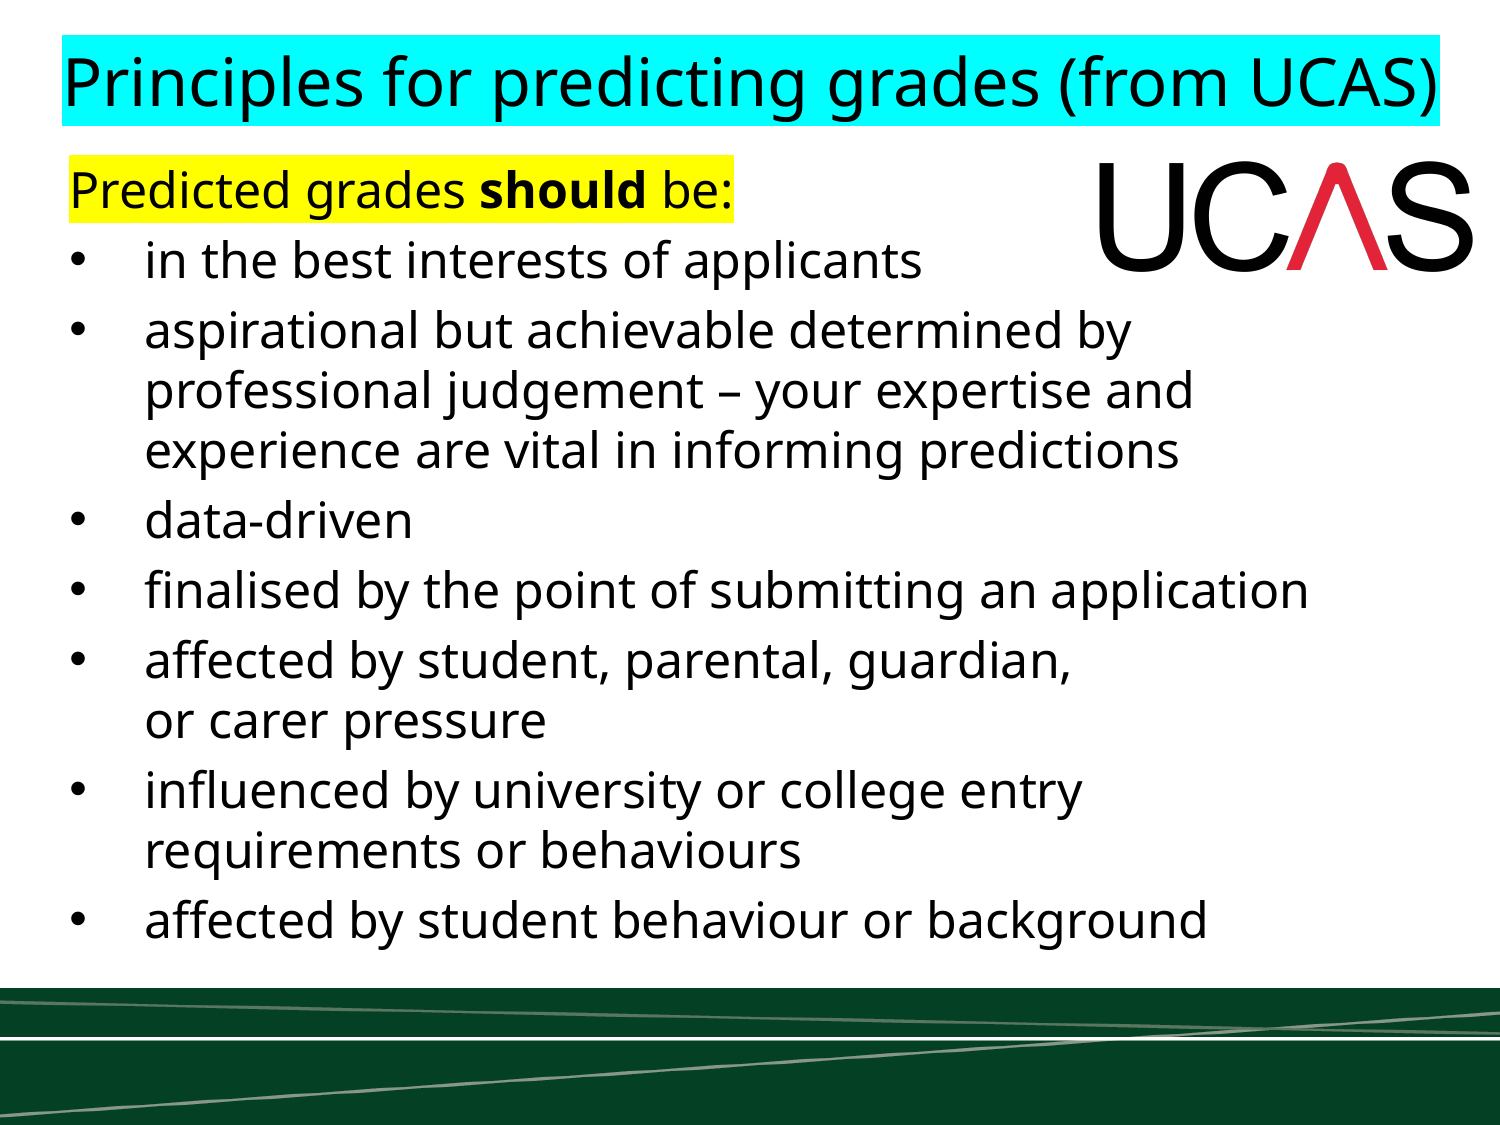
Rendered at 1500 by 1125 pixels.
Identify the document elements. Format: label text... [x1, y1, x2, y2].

title Principles for predicting grades (from UCAS) [18, 32, 1485, 220]
picture [1089, 150, 1483, 282]
picture [0, 988, 1500, 1125]
text_box [725, 537, 775, 588]
list Predicted grades should be: in the best interests of applicants aspirational but achievable determined by professional judgement – your expertise and experience are vital in informing predictions data-driven finalised by the point of submitting an application affected by student, parental, guardian, or carer pressure influenced by university or college entry requirements or behaviours affected by student behaviour or background [54, 151, 1405, 894]
